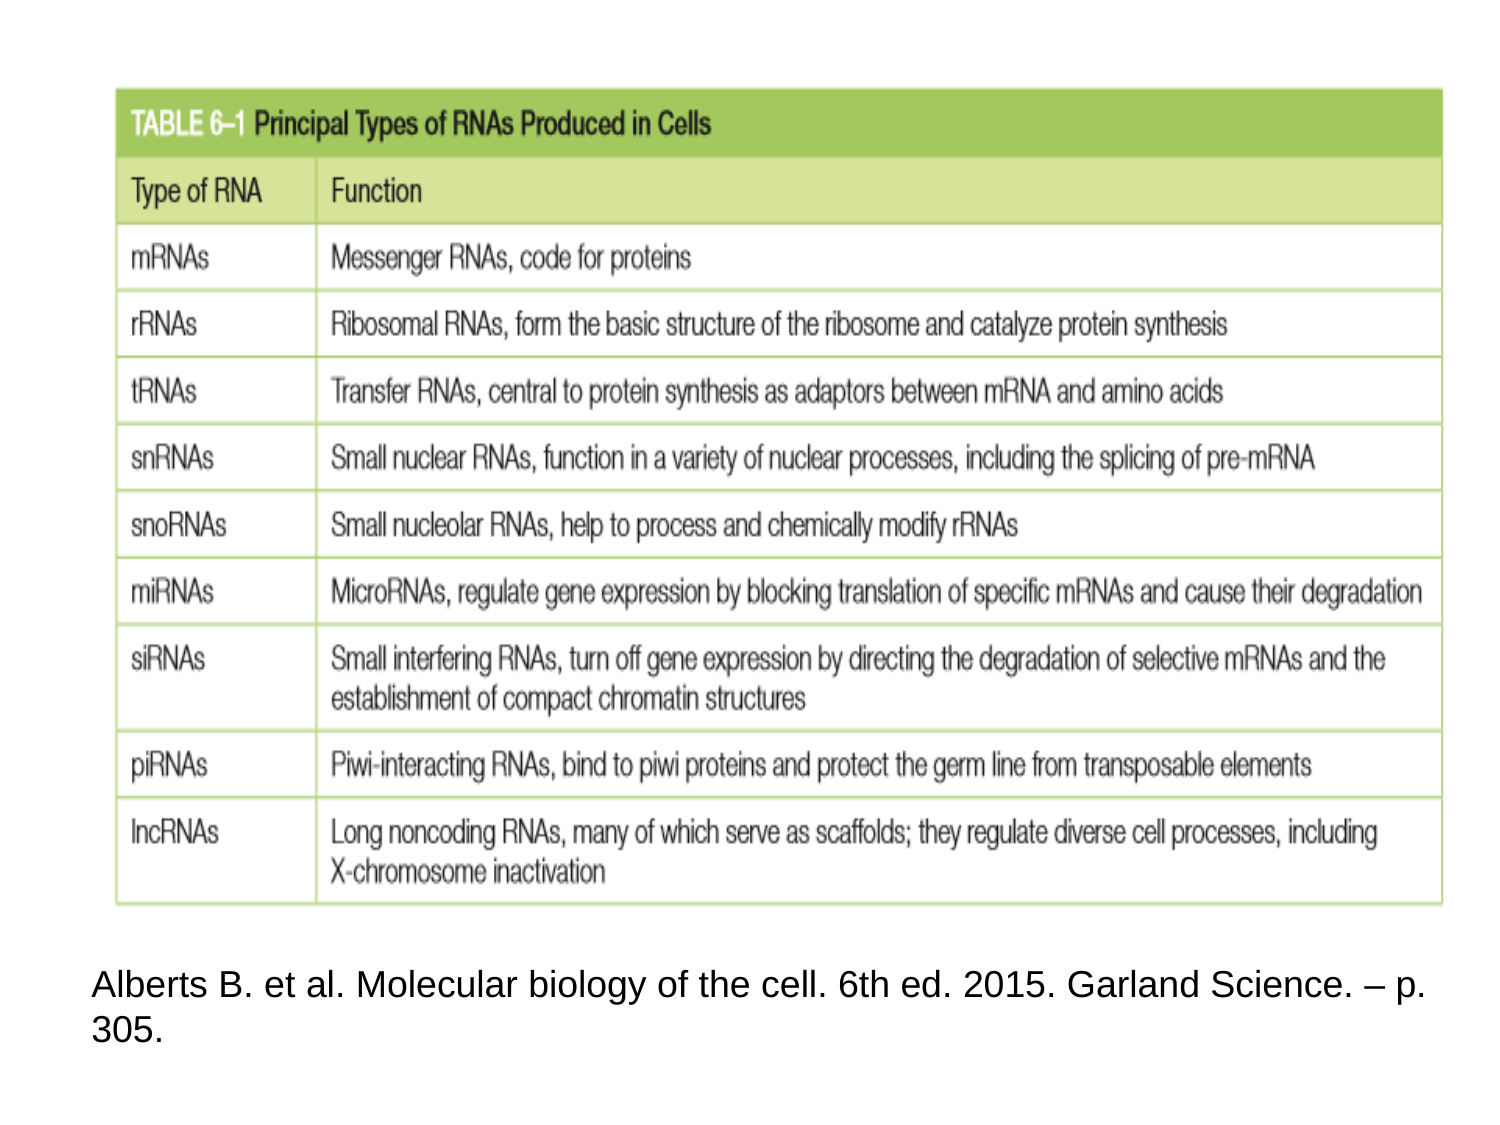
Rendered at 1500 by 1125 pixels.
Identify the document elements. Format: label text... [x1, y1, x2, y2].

text_box Alberts B. et al. Molecular biology of the cell. 6th ed. 2015. Garland Science. – p. 305. [76, 982, 1447, 1057]
picture [20, 38, 1492, 977]
